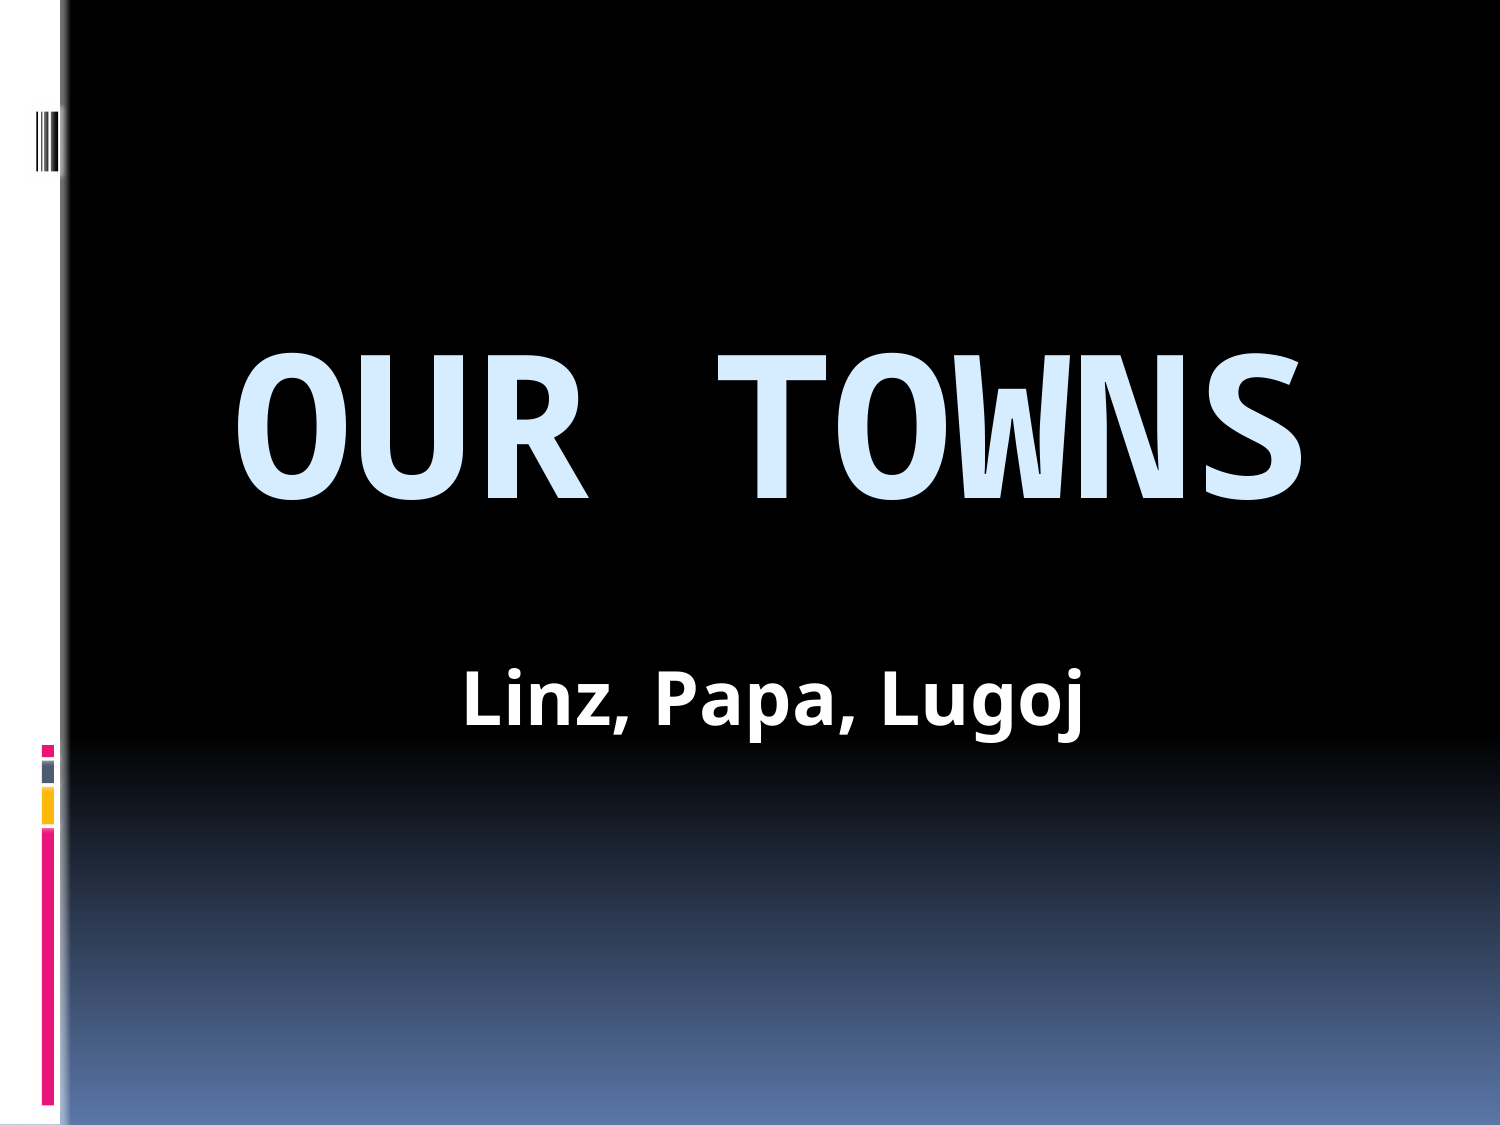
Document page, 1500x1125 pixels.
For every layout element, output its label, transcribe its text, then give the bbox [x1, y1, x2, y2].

subtitle Linz, Papa, Lugoj [135, 550, 1411, 799]
title Our towns [135, 290, 1411, 550]
